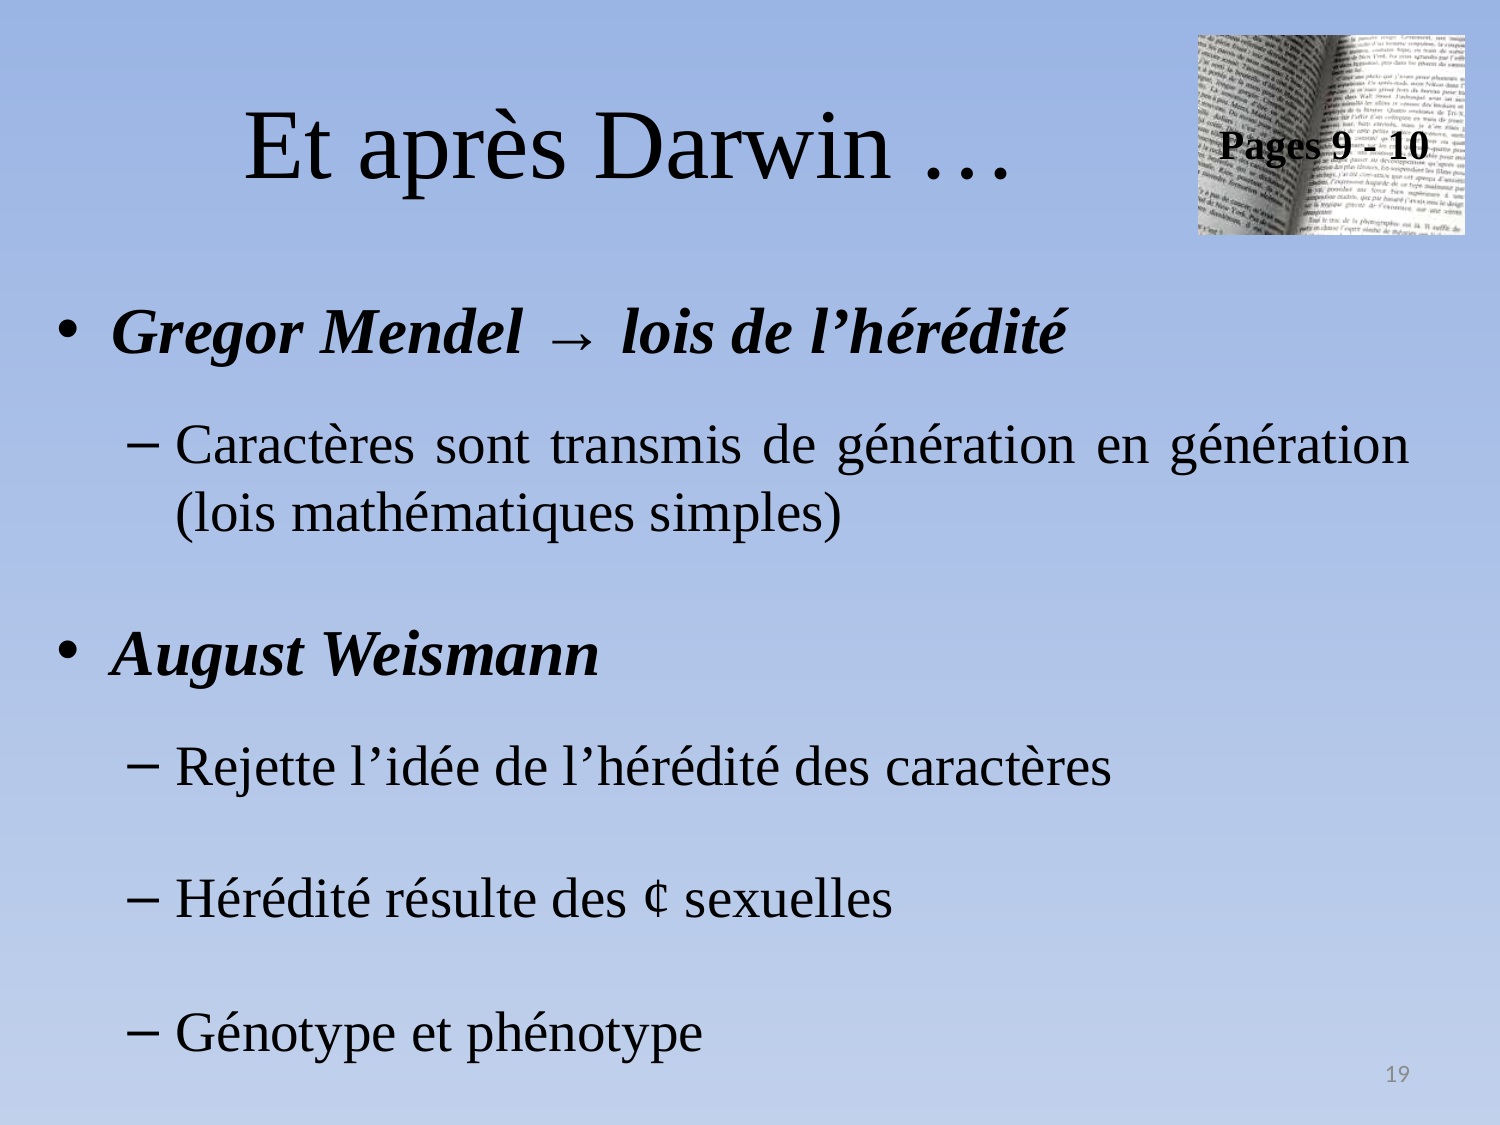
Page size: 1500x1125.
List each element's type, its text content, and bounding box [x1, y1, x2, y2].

title Et après Darwin … [75, 45, 1188, 233]
slide_number 19 [1074, 1042, 1425, 1103]
picture [1198, 34, 1466, 235]
list Gregor Mendel → lois de l’hérédité Caractères sont transmis de génération en génération (lois mathématiques simples) August Weismann Rejette l’idée de l’hérédité des caractères Hérédité résulte des ¢ sexuelles Génotype et phénotype [41, 280, 1425, 1071]
